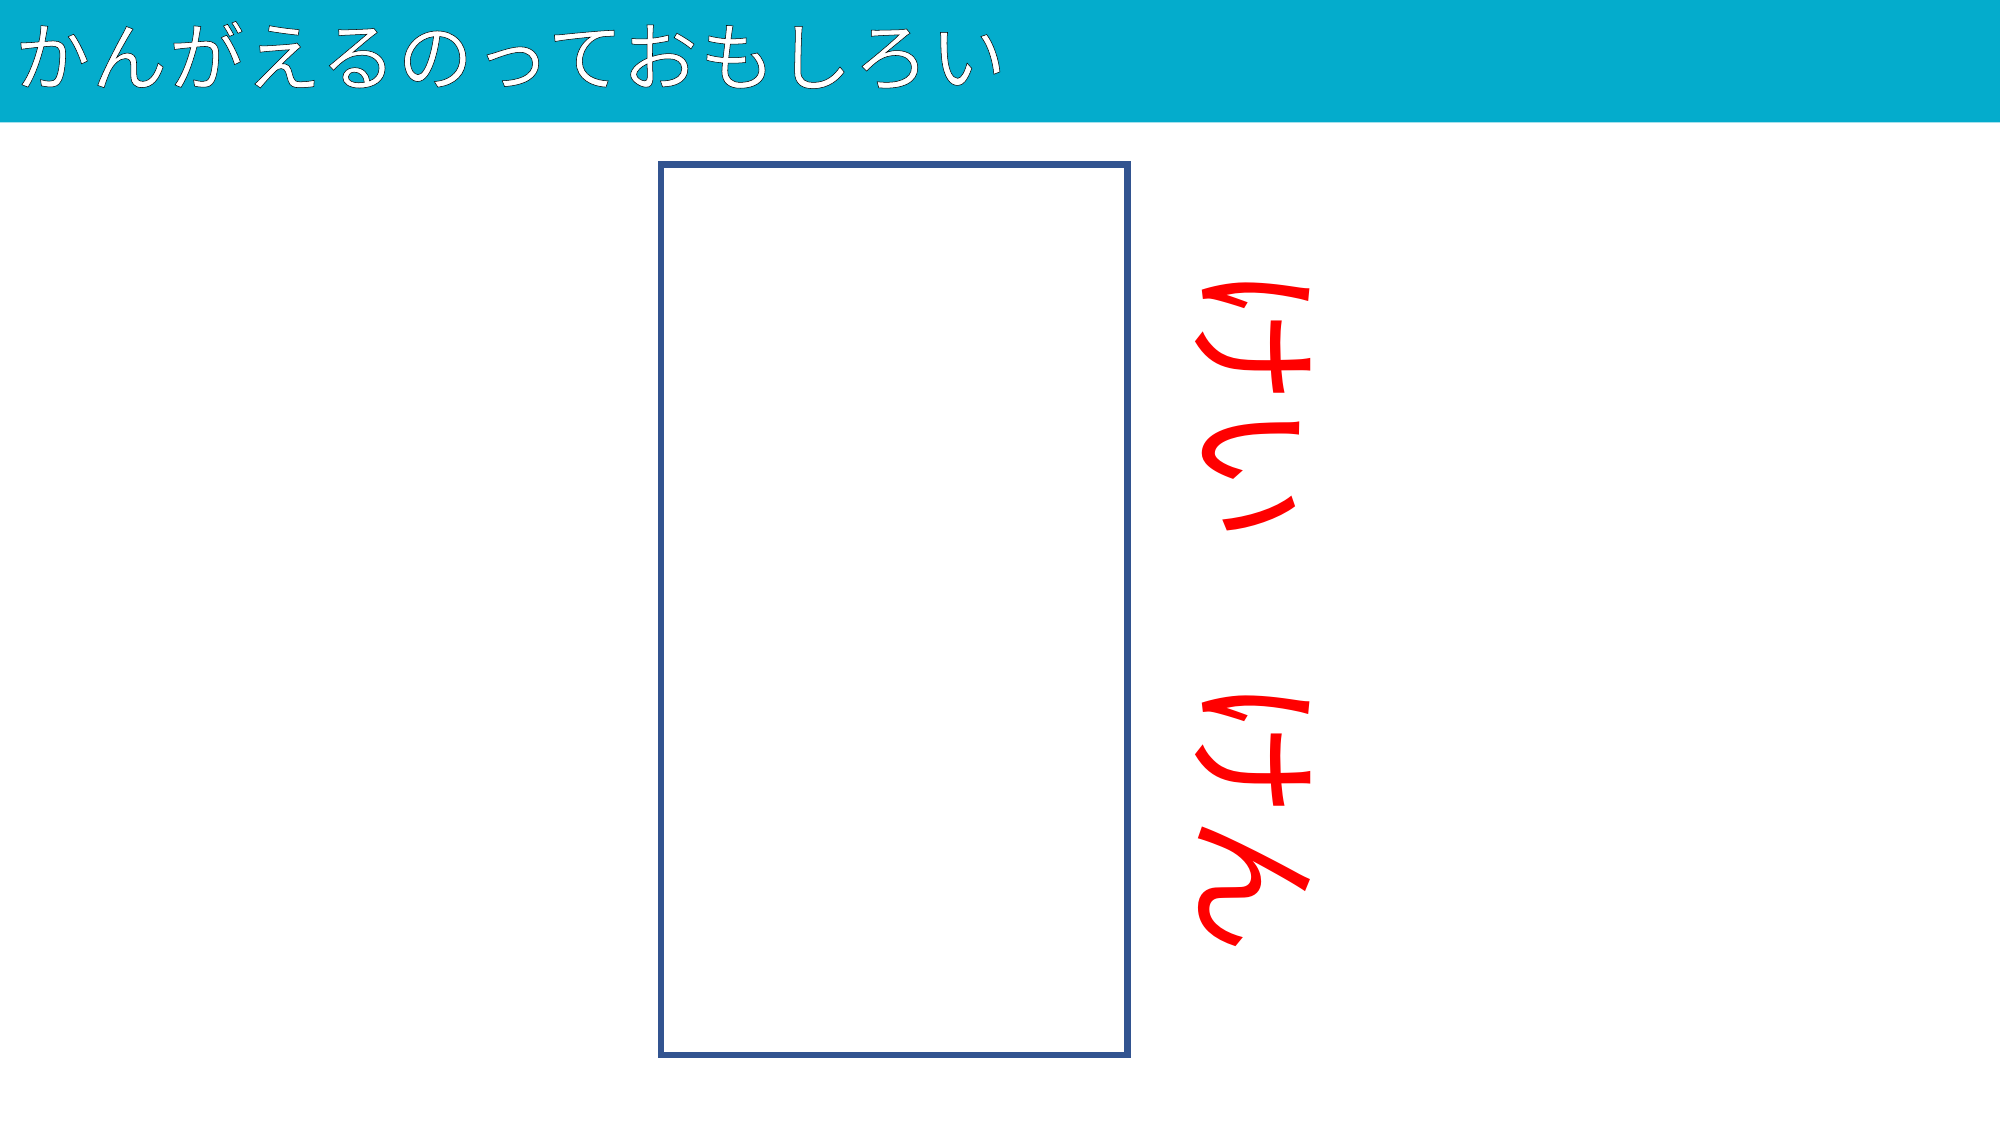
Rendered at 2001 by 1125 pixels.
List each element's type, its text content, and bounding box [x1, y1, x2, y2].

slide_number 2 [1712, 0, 2000, 123]
text_box [660, 163, 1129, 1056]
title かんがえるのっておもしろい [0, 0, 1712, 123]
text_box けい けん [1151, 252, 1349, 962]
text_box 経験 [616, 195, 1152, 1125]
